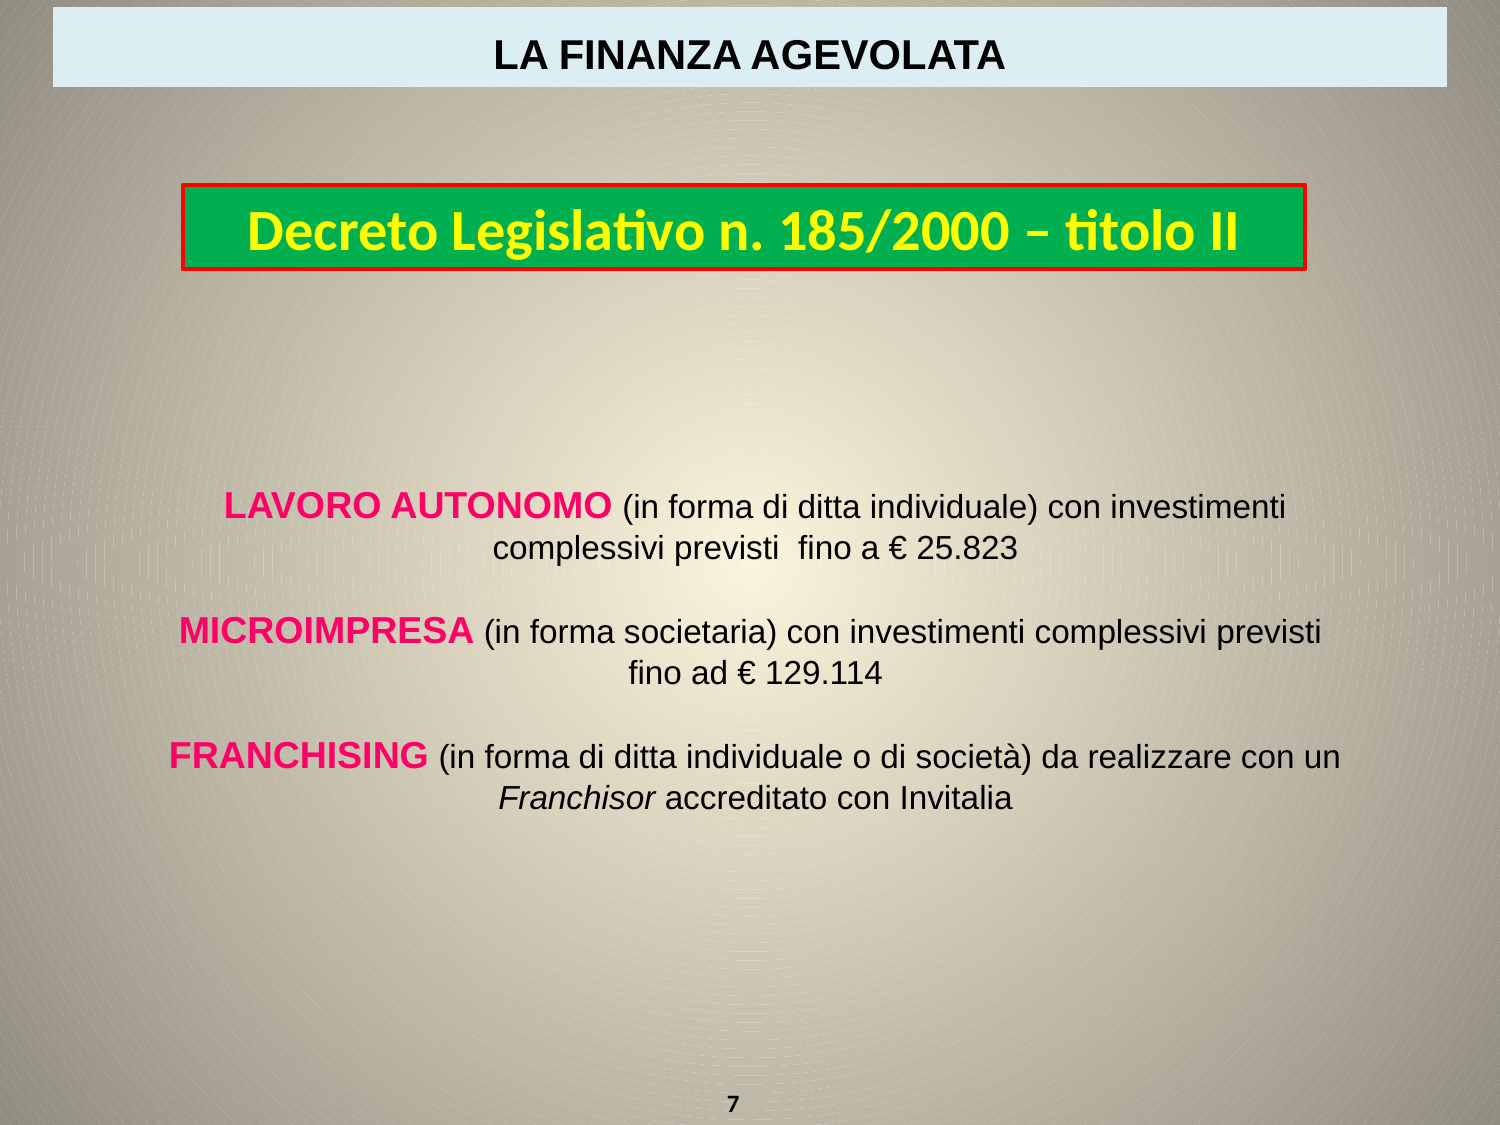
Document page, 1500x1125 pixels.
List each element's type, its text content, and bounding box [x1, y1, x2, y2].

text_box 7 [702, 1082, 764, 1122]
text_box LA FINANZA AGEVOLATA [53, 7, 1447, 87]
text_box LAVORO AUTONOMO (in forma di ditta individuale) con investimenti complessivi previsti fino a € 25.823 MICROIMPRESA (in forma societaria) con investimenti complessivi previsti fino ad € 129.114 FRANCHISING (in forma di ditta individuale o di società) da realizzare con un Franchisor accreditato con Invitalia [135, 243, 1376, 1094]
text_box Decreto Legislativo n. 185/2000 – titolo II [181, 183, 1307, 271]
